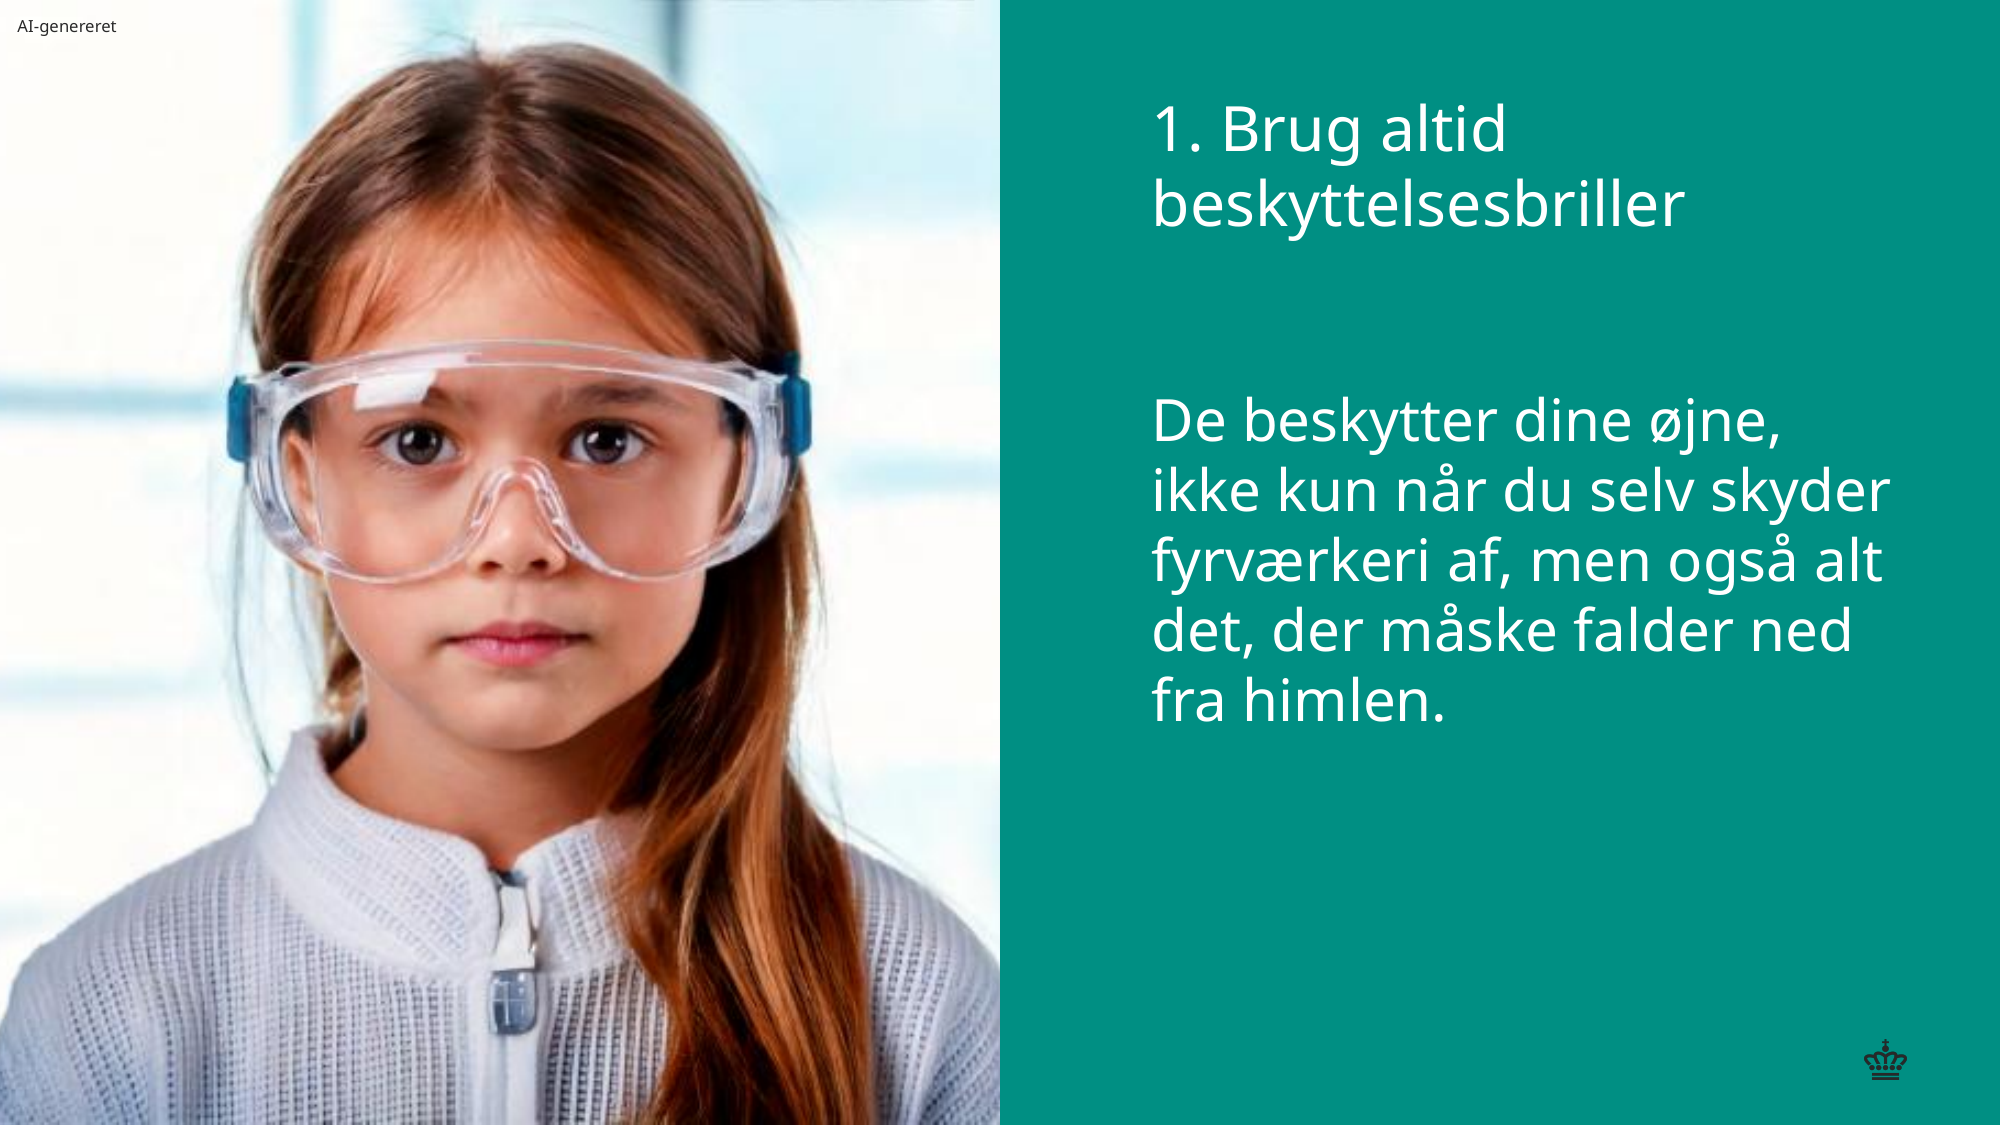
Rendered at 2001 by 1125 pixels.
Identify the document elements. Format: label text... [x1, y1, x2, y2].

list De beskytter dine øjne, ikke kun når du selv skyder fyrværkeri af, men også alt det, der måske falder ned fra himlen. [1151, 383, 1907, 939]
title 1. Brug altid beskyttelsesbriller [1151, 88, 1907, 266]
picture [0, 0, 1000, 1125]
picture [1864, 1039, 1907, 1080]
